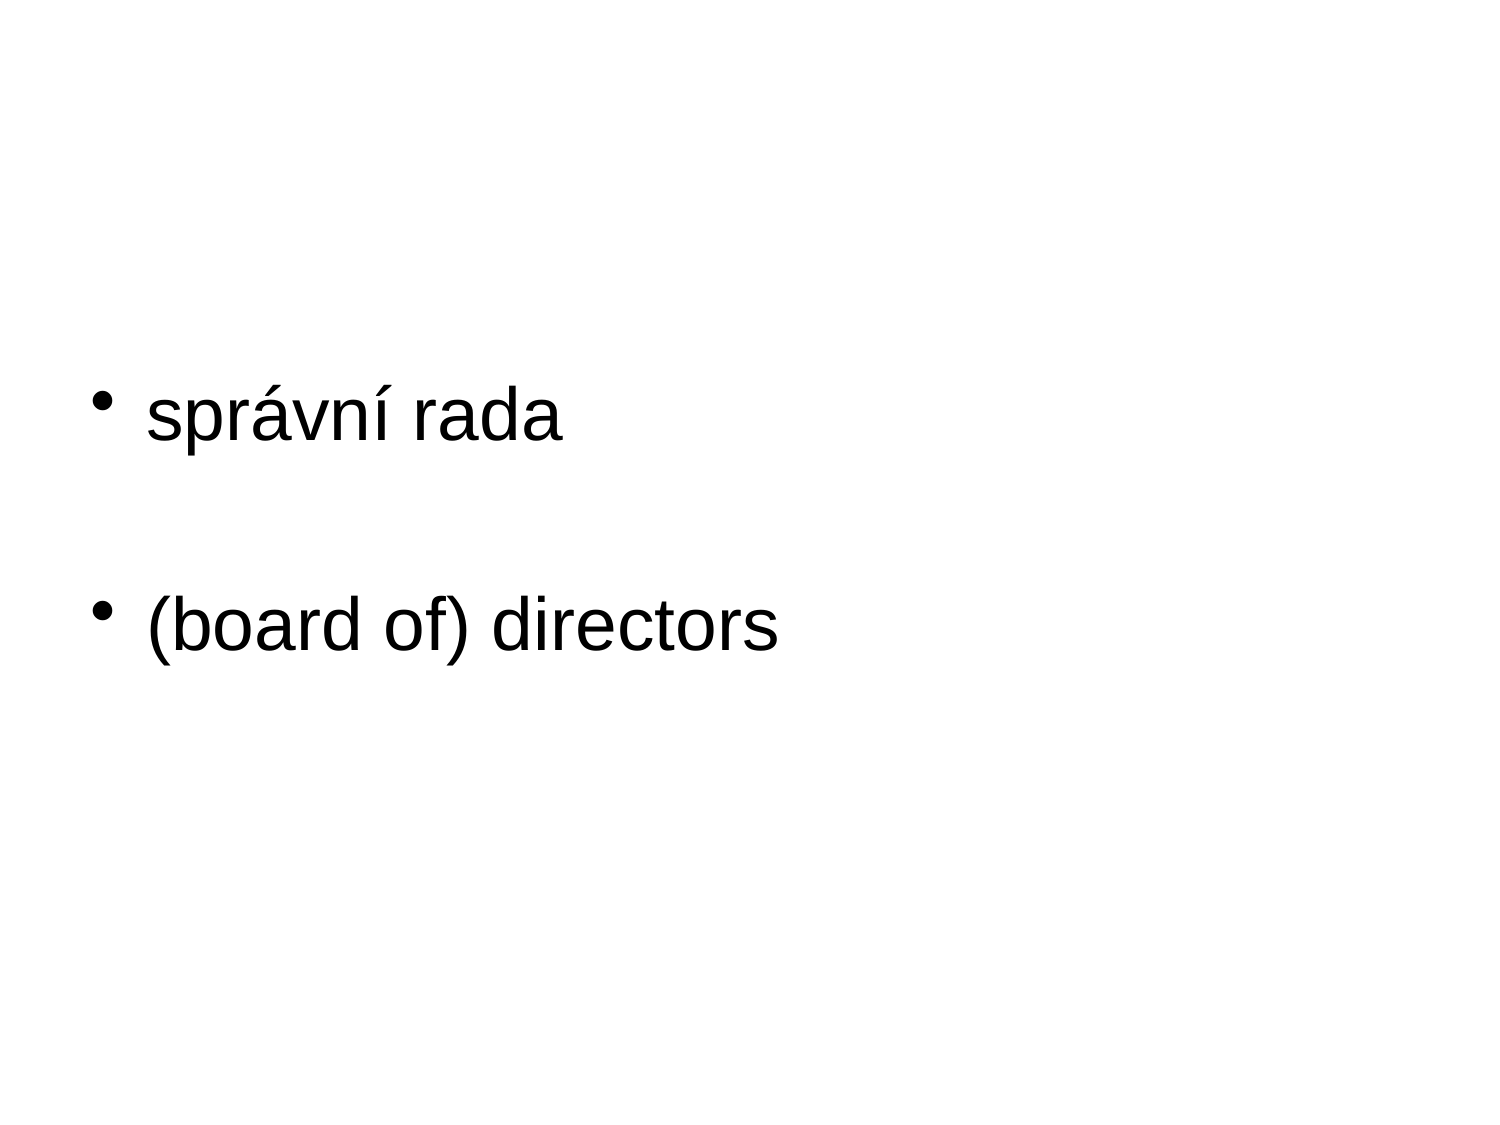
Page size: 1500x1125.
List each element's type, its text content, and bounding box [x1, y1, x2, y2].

list správní rada (board of) directors [75, 262, 1425, 1005]
